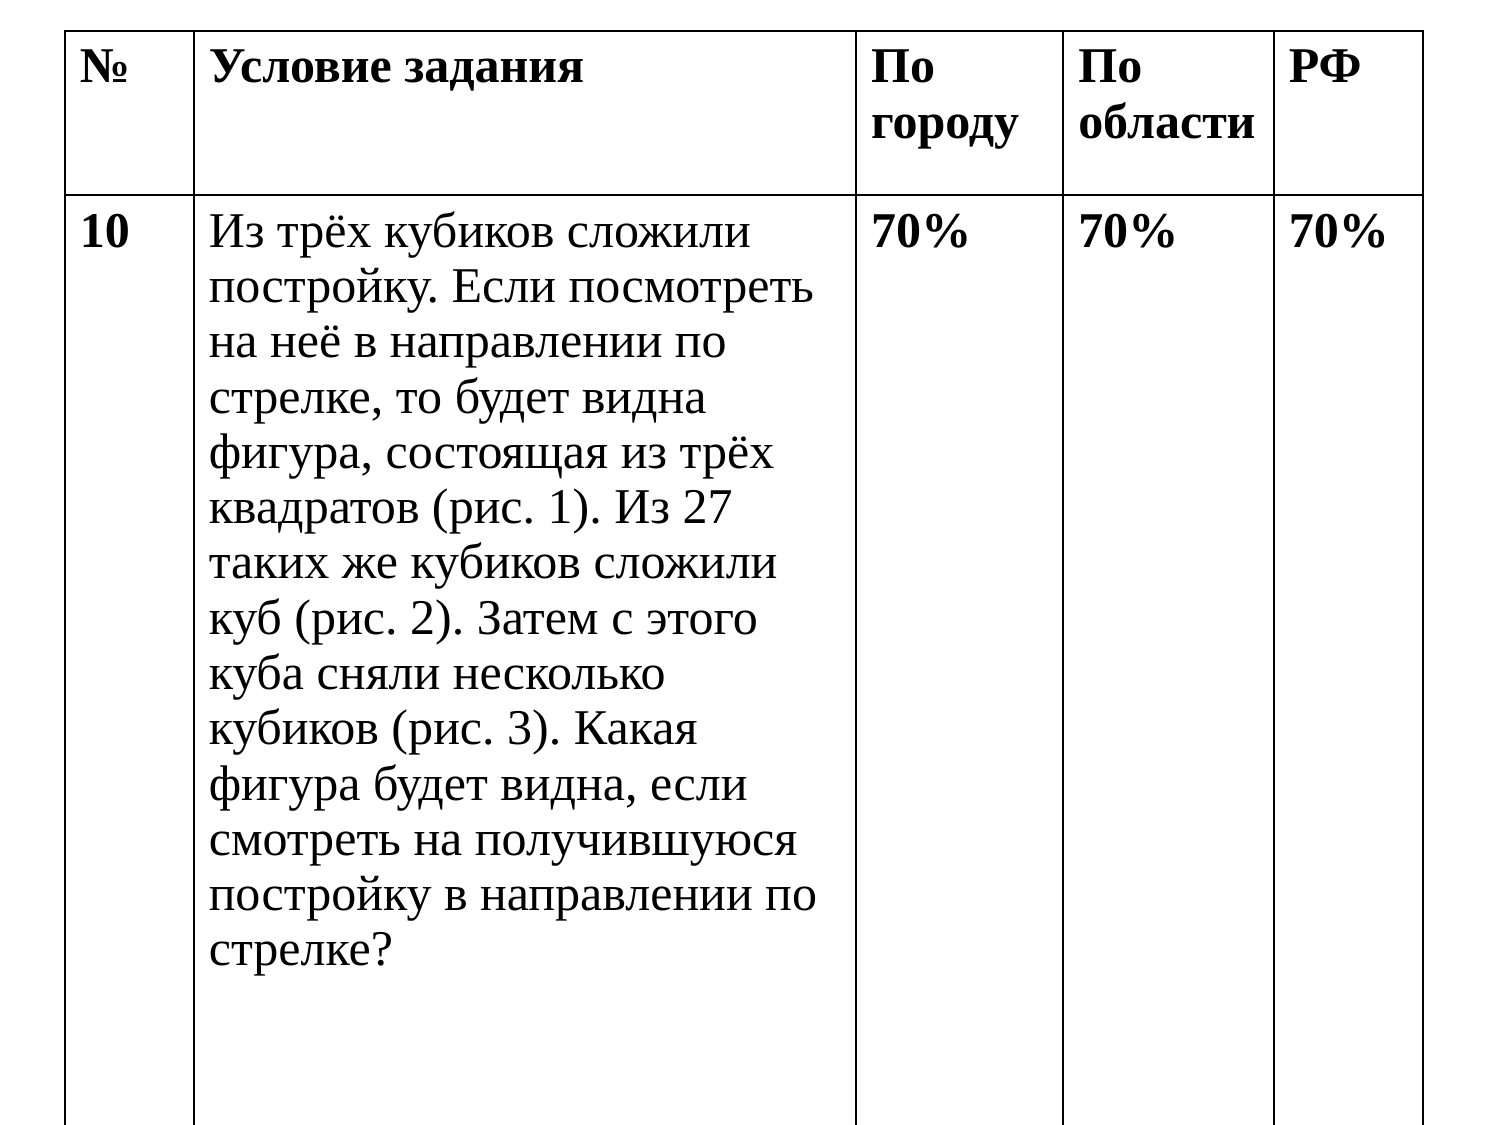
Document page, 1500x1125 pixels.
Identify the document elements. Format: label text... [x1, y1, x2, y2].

table_header Условие задания [195, 32, 855, 194]
table_cell 10 [66, 196, 193, 1125]
table_cell 70% [1064, 196, 1273, 1125]
table_header РФ [1275, 32, 1422, 194]
table_header № [66, 32, 193, 194]
table_header По области [1064, 32, 1273, 194]
table_cell Из трёх кубиков сложили постройку. Если посмотреть на неё в направлении по стрелке, то будет видна фигура, состоящая из трёх квадратов (рис. 1). Из 27 таких же кубиков сложили куб (рис. 2). Затем с этого куба сняли несколько кубиков (рис. 3). Какая фигура будет видна, если смотреть на получившуюся постройку в направлении по стрелке? [195, 196, 855, 1125]
table_cell 70% [857, 196, 1062, 1125]
table_cell 70% [1275, 196, 1422, 1125]
table_header По городу [857, 32, 1062, 194]
